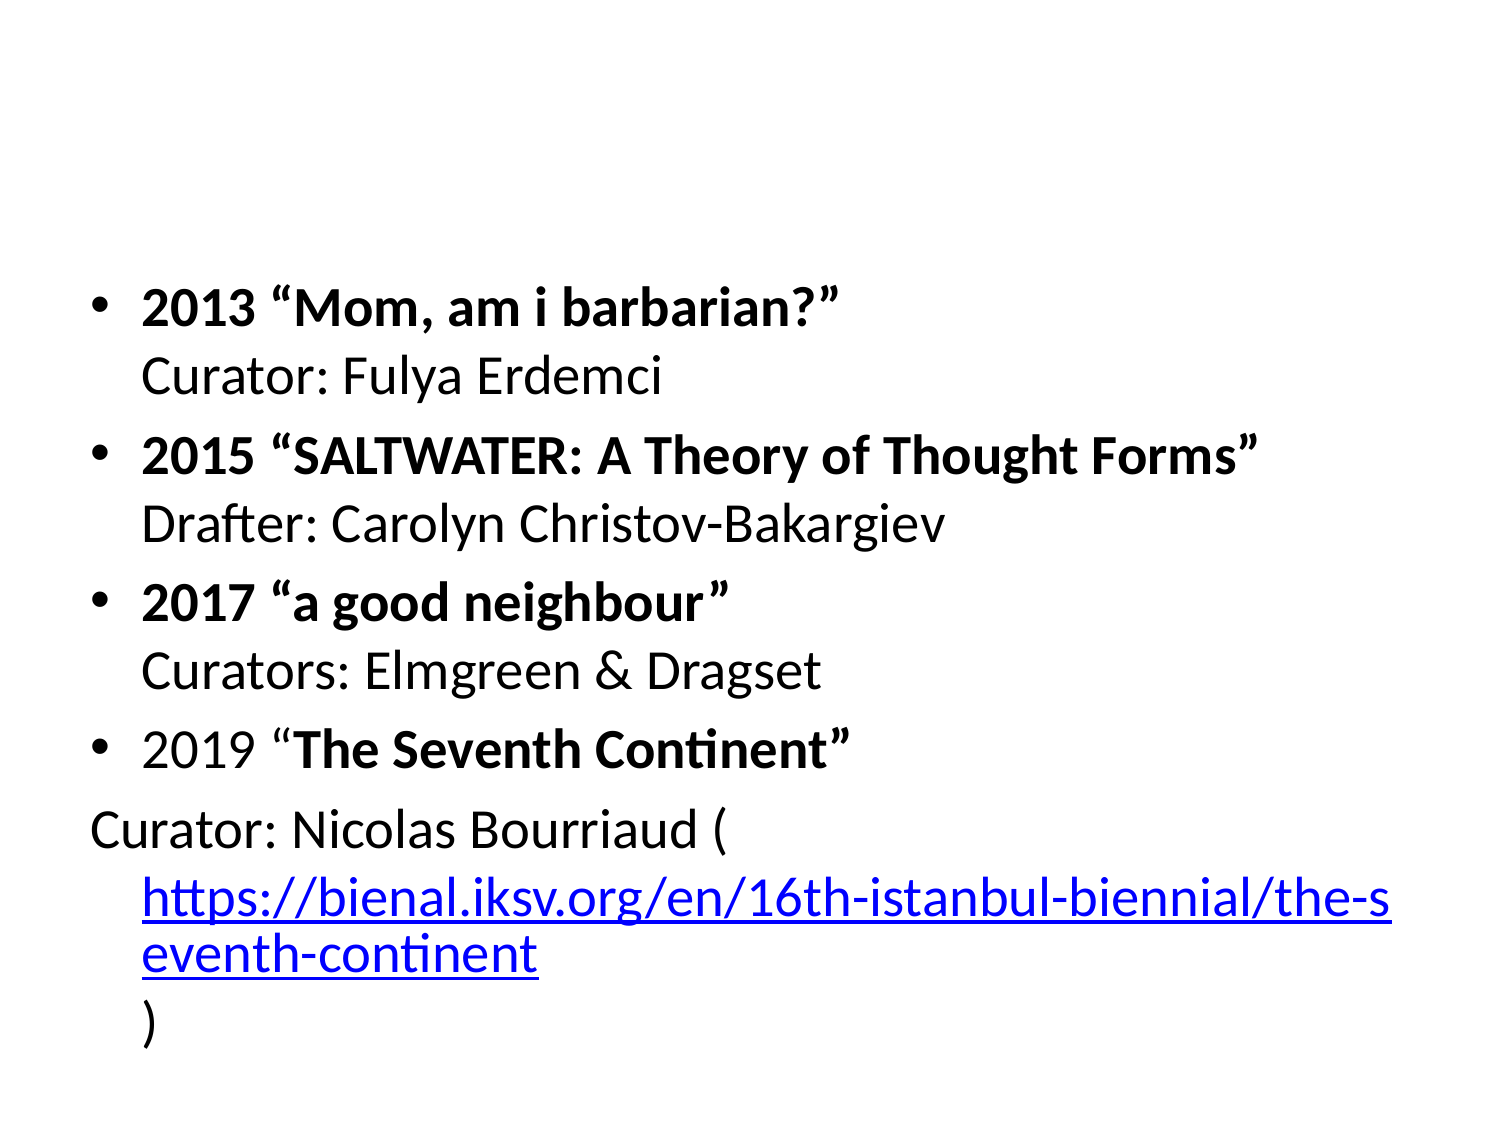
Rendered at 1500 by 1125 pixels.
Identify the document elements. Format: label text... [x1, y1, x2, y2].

list 2013 “Mom, am i barbarian?” Curator: Fulya Erdemci 2015 “SALTWATER: A Theory of Thought Forms” Drafter: Carolyn Christov-Bakargiev 2017 “a good neighbour” Curators: Elmgreen & Dragset 2019 “The Seventh Continent” Curator: Nicolas Bourriaud (https://bienal.iksv.org/en/16th-istanbul-biennial/the-seventh-continent) [75, 262, 1425, 1005]
